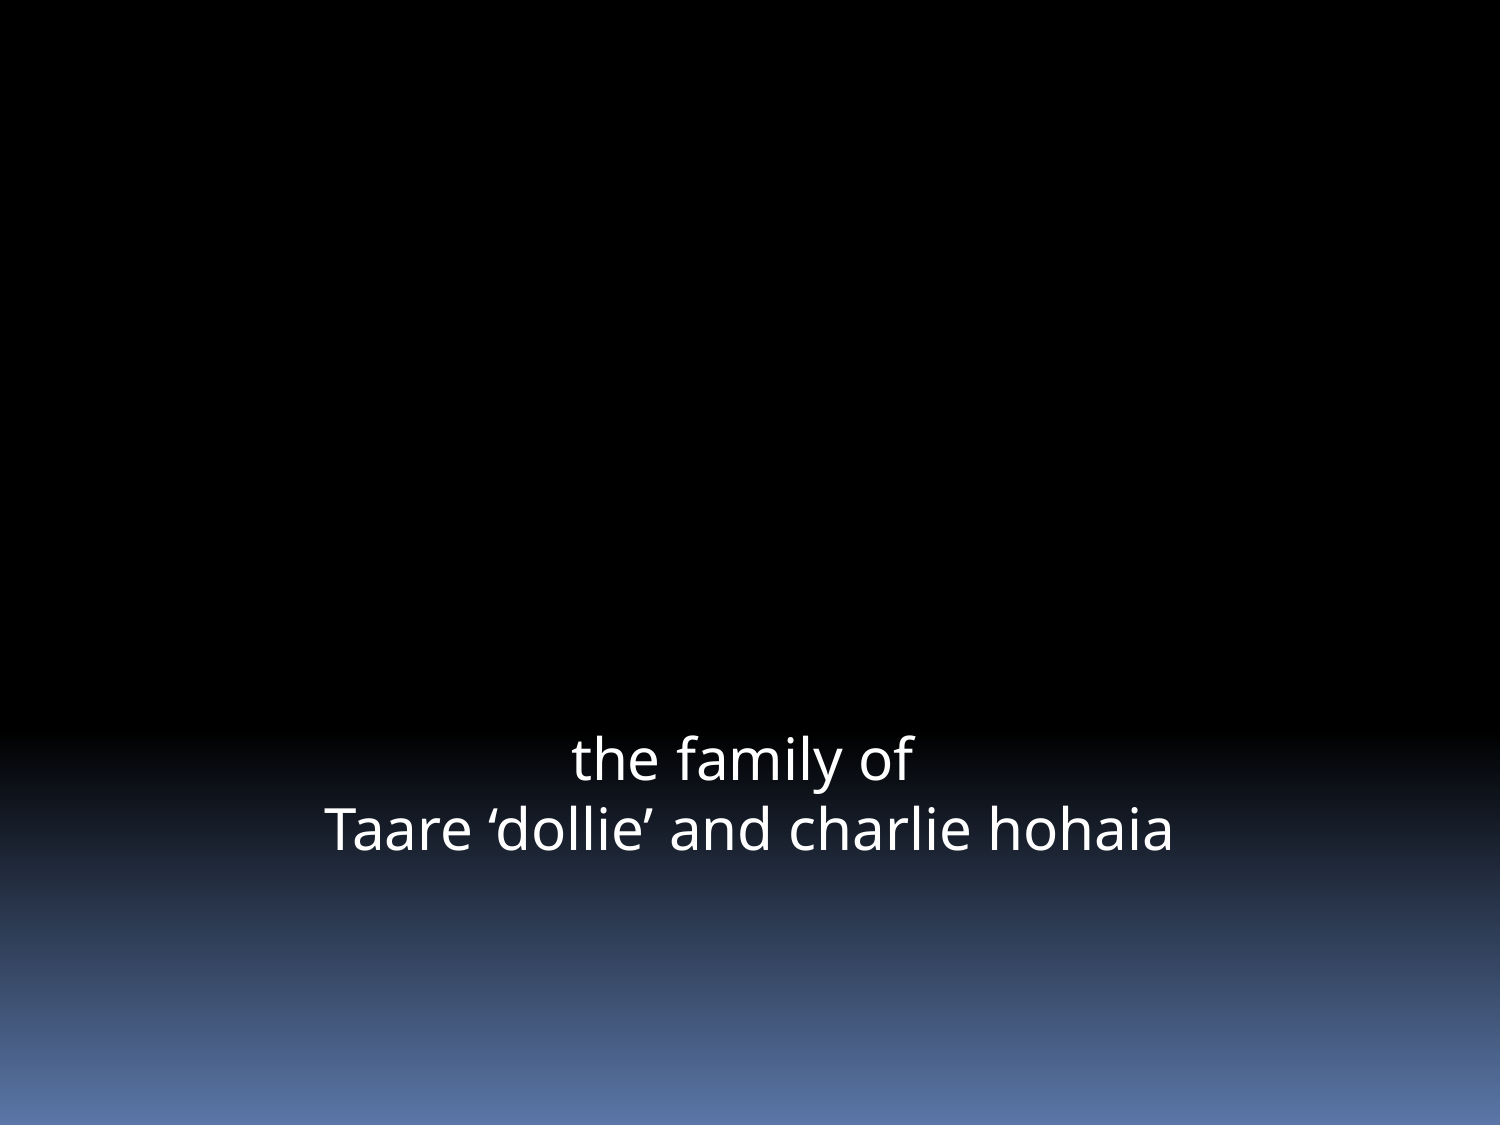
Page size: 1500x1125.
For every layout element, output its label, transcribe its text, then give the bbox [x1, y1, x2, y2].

text_box the family of Taare ‘dollie’ and charlie hohaia [0, 714, 1500, 870]
